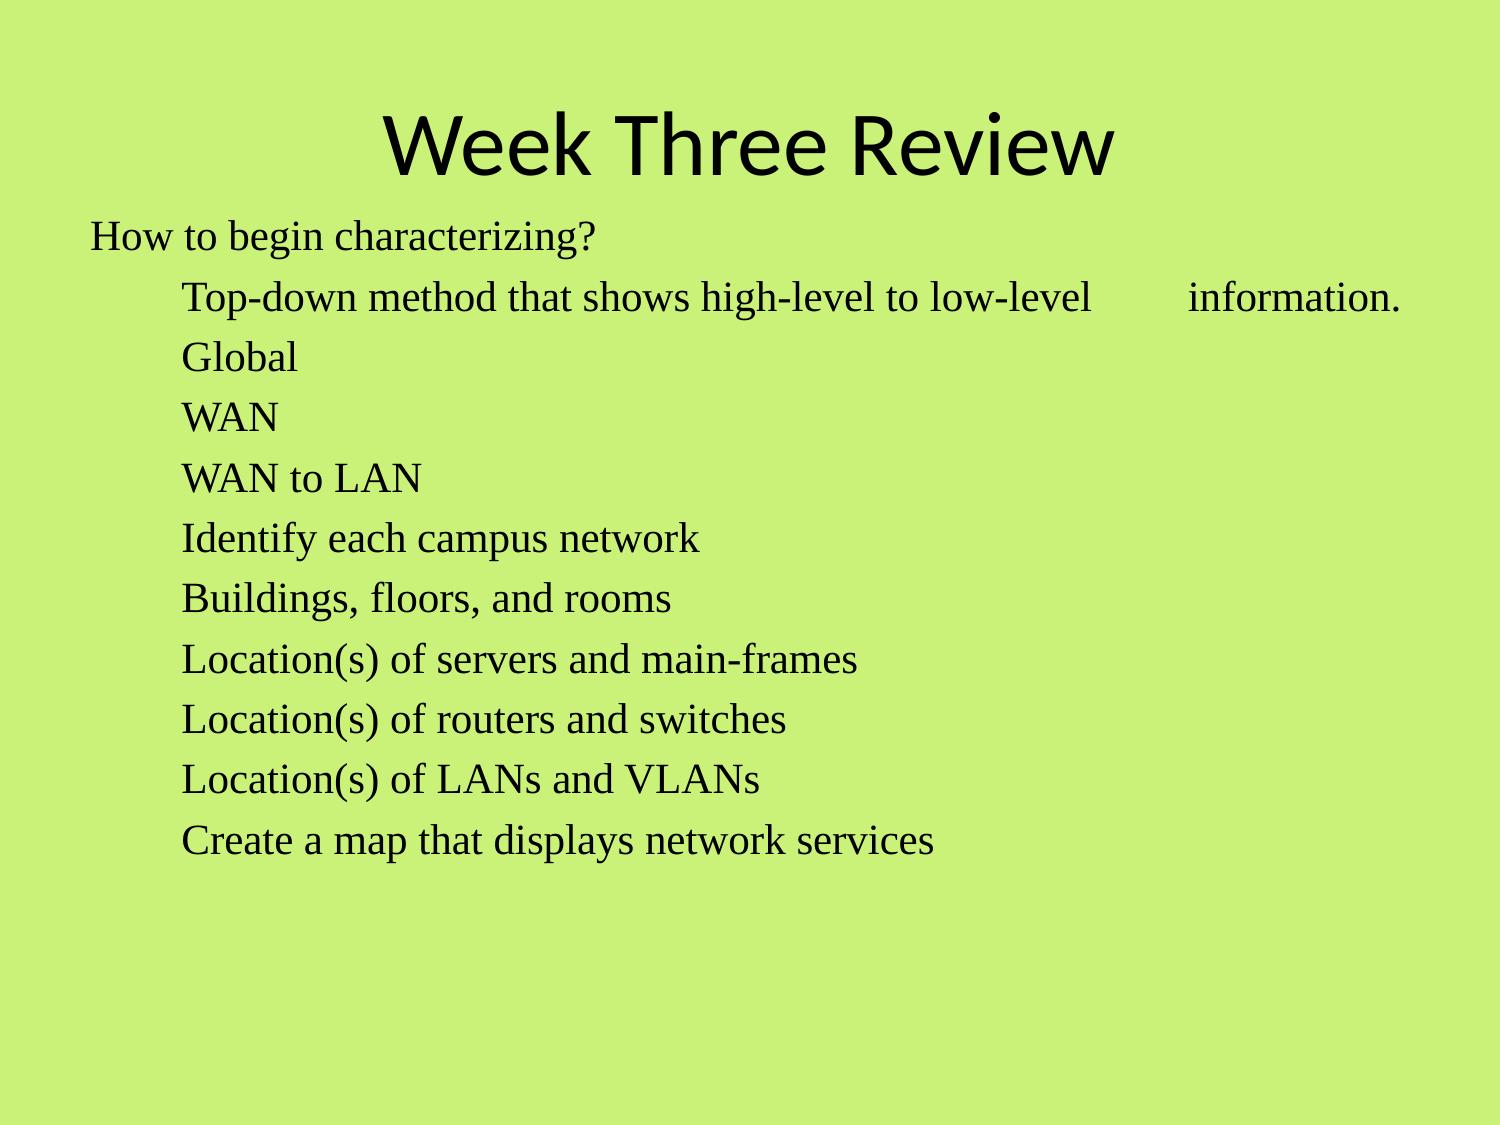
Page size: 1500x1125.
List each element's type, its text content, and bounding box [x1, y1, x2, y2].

list How to begin characterizing? Top-down method that shows high-level to low-level information. Global WAN WAN to LAN Identify each campus network Buildings, floors, and rooms Location(s) of servers and main-frames Location(s) of routers and switches Location(s) of LANs and VLANs Create a map that displays network services [75, 200, 1425, 1050]
title Week Three Review [75, 45, 1425, 200]
